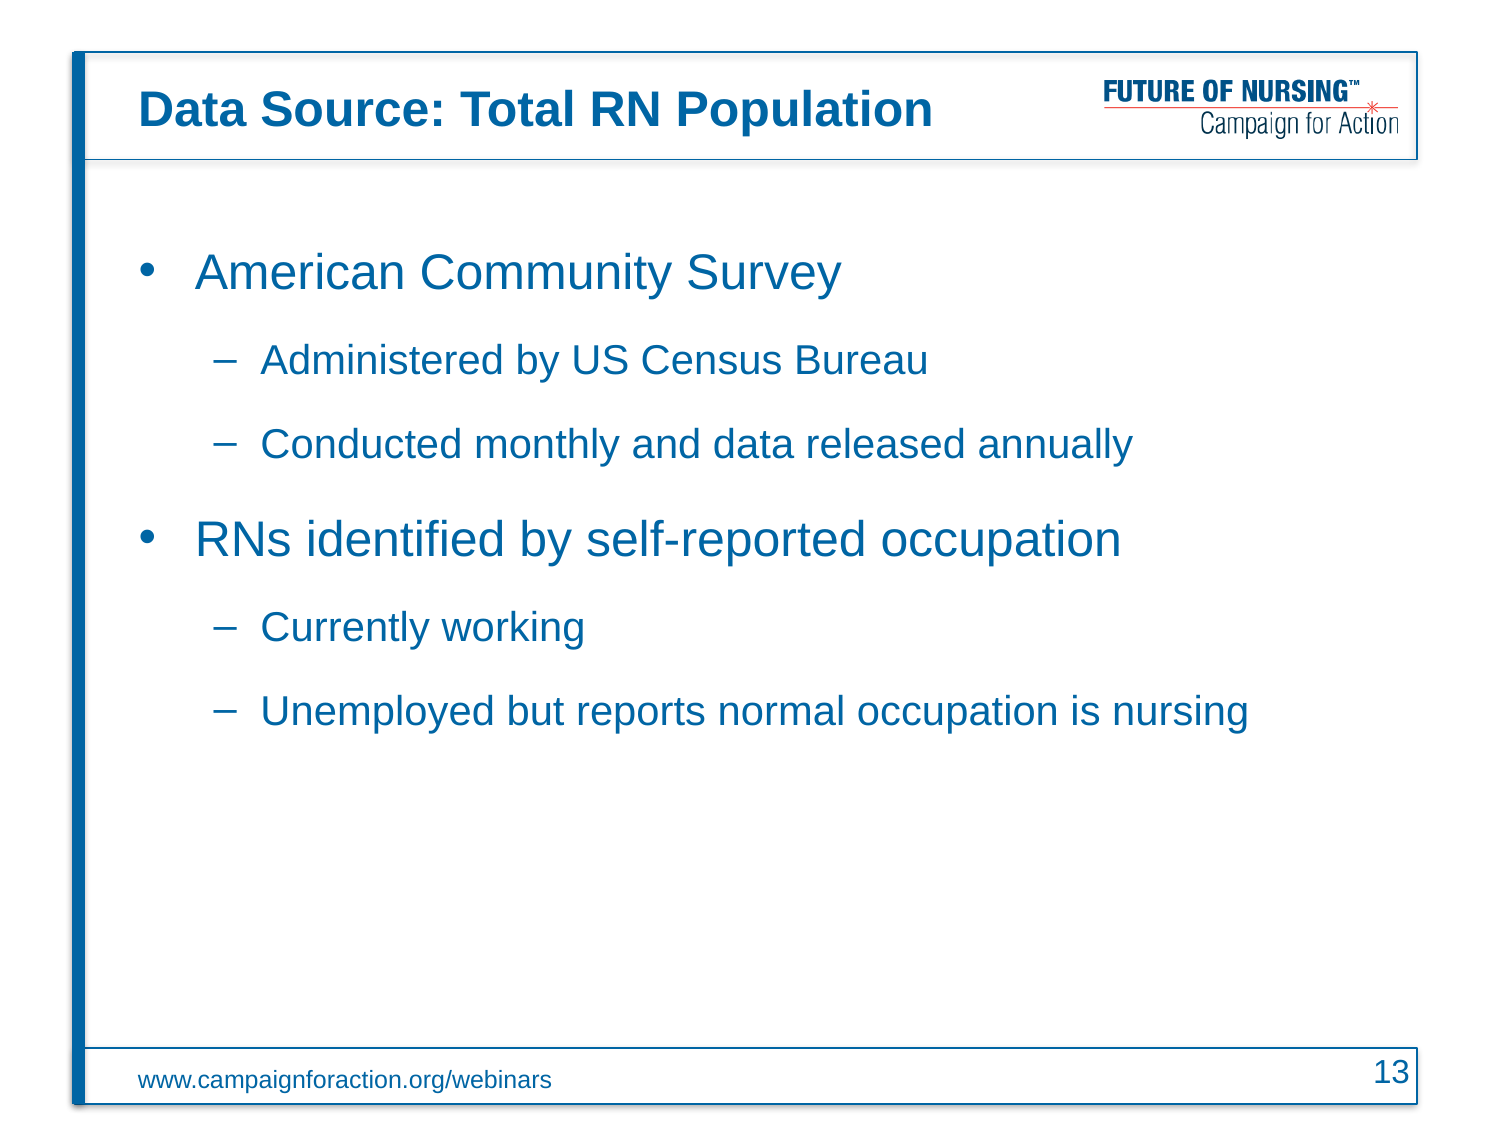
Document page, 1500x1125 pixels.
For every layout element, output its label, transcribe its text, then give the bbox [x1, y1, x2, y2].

list American Community Survey Administered by US Census Bureau Conducted monthly and data released annually RNs identified by self-reported occupation Currently working Unemployed but reports normal occupation is nursing [123, 202, 1425, 945]
title Data Source: Total RN Population [123, 52, 1425, 160]
slide_number 13 [1074, 1042, 1425, 1103]
